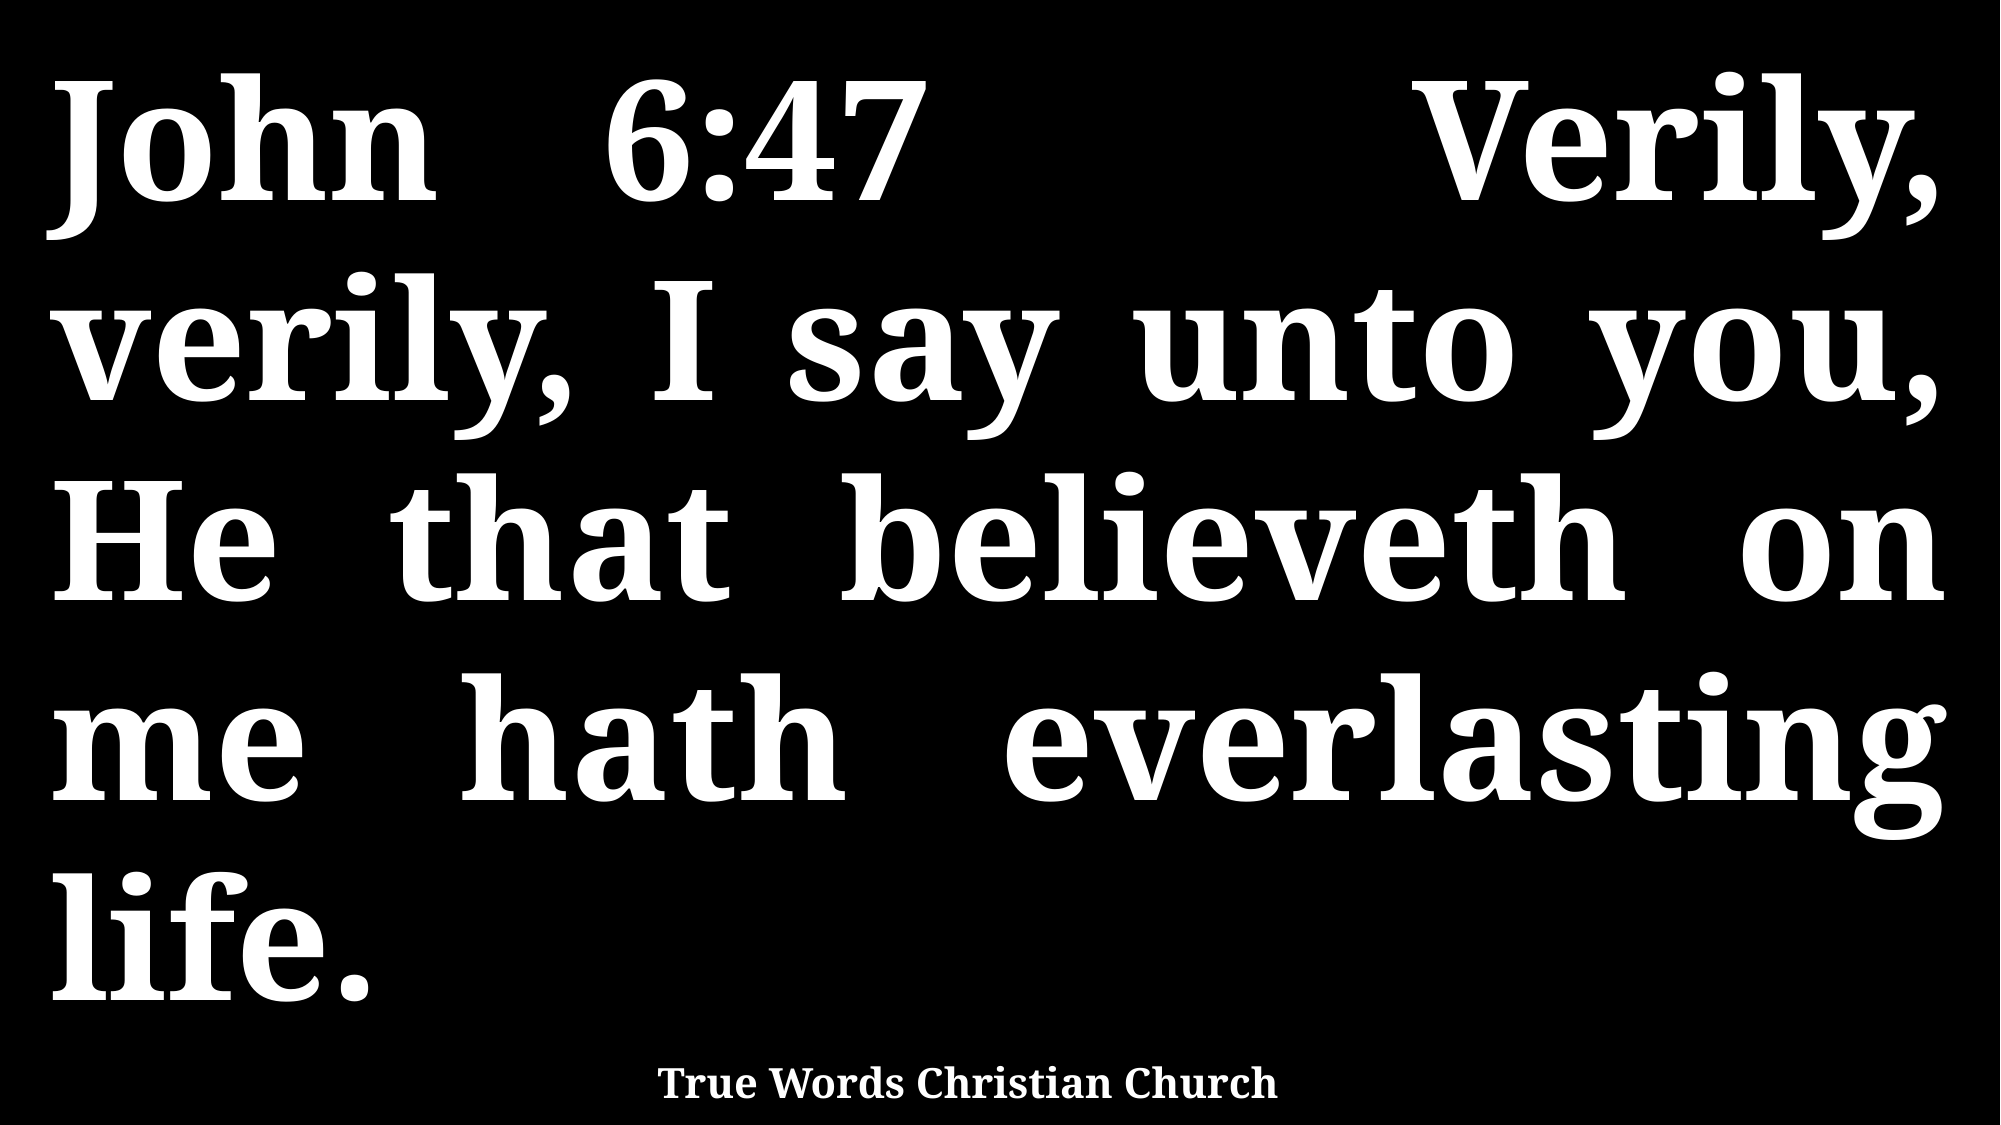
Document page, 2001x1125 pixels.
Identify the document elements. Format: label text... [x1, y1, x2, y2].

text_box True Words Christian Church [642, 1049, 1294, 1114]
text_box John 6:47 Verily, verily, I say unto you, He that believeth on me hath everlasting life. [35, 26, 1965, 1042]
